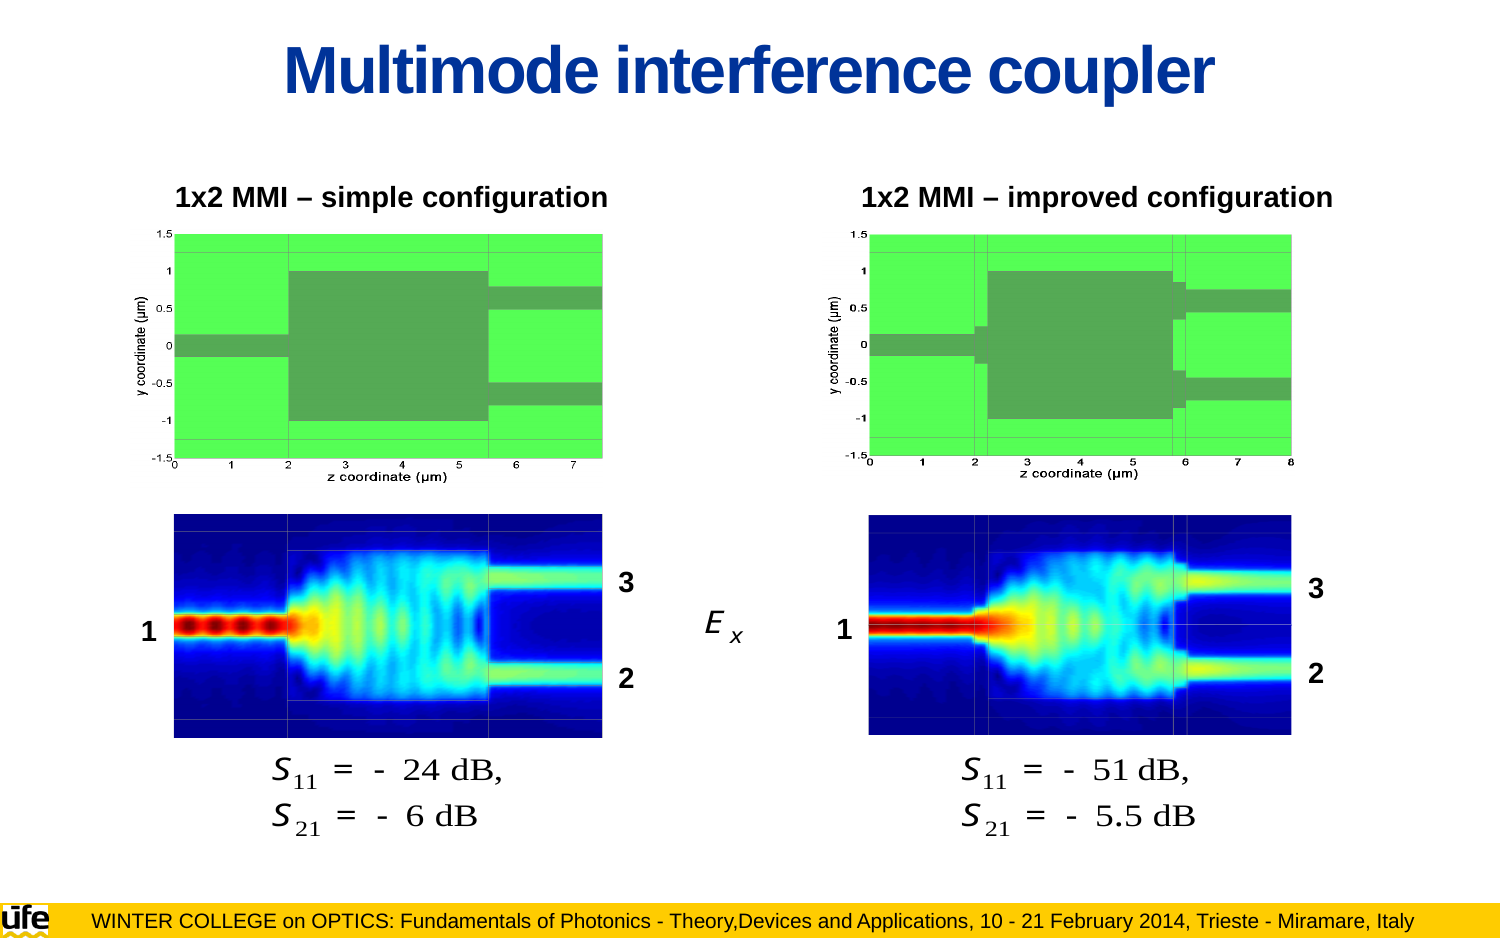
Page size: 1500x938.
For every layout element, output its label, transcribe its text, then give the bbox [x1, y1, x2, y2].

picture [130, 226, 604, 489]
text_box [868, 515, 1292, 735]
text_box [701, 600, 751, 649]
picture [173, 514, 604, 738]
picture [822, 229, 1296, 480]
text_box 2 [1296, 647, 1340, 697]
text_box 1 [821, 603, 863, 654]
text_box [959, 746, 1200, 843]
text_box 3 [1296, 562, 1340, 612]
text_box Multimode interference coupler [268, 19, 1232, 115]
text_box 1x2 MMI – simple configuration [159, 170, 624, 221]
text_box 2 [608, 652, 650, 703]
text_box 3 [608, 555, 650, 606]
text_box 1 [126, 604, 168, 655]
picture [2, 904, 49, 938]
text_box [270, 746, 507, 843]
text_box 1x2 MMI – improved configuration [846, 170, 1349, 221]
